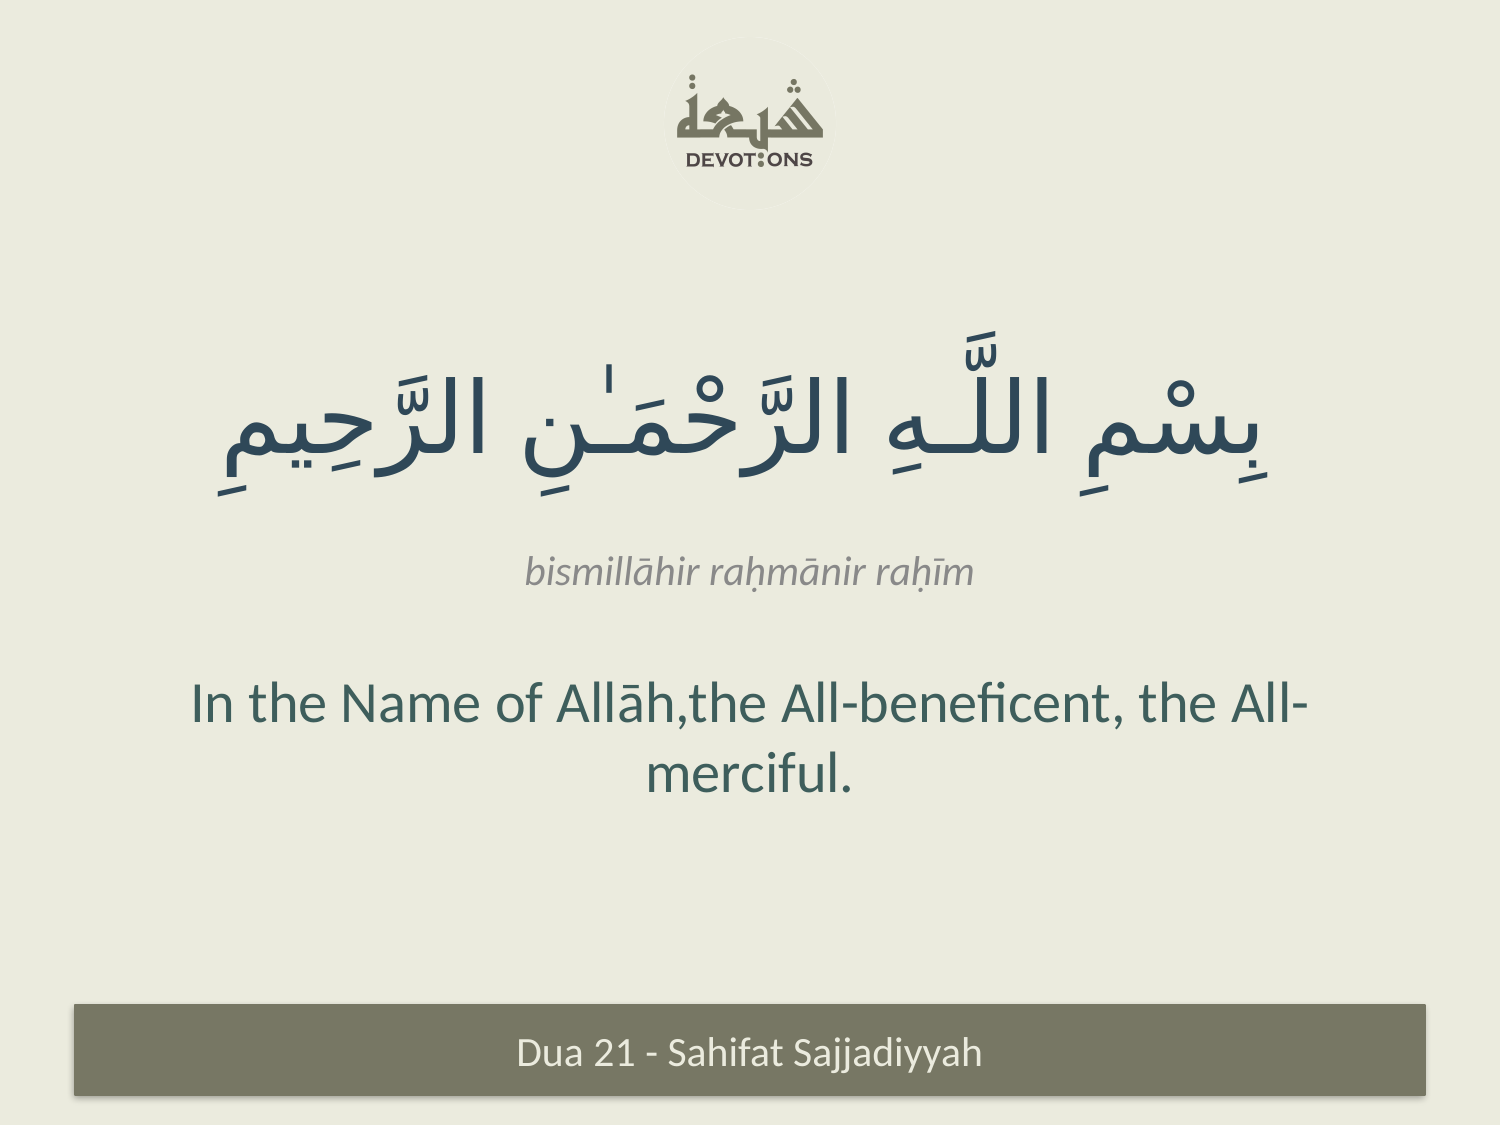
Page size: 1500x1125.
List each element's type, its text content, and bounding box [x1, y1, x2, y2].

text_box [74, 1004, 1426, 1096]
text_box بِسْمِ اللَّـهِ الرَّحْمَـٰنِ الرَّحِيمِ bismillāhir raḥmānir raḥīm In the Name of Allāh,the All-beneficent, the All-merciful. [74, 346, 1425, 811]
picture [656, 29, 844, 218]
text_box Dua 21 - Sahifat Sajjadiyyah [501, 1017, 999, 1083]
